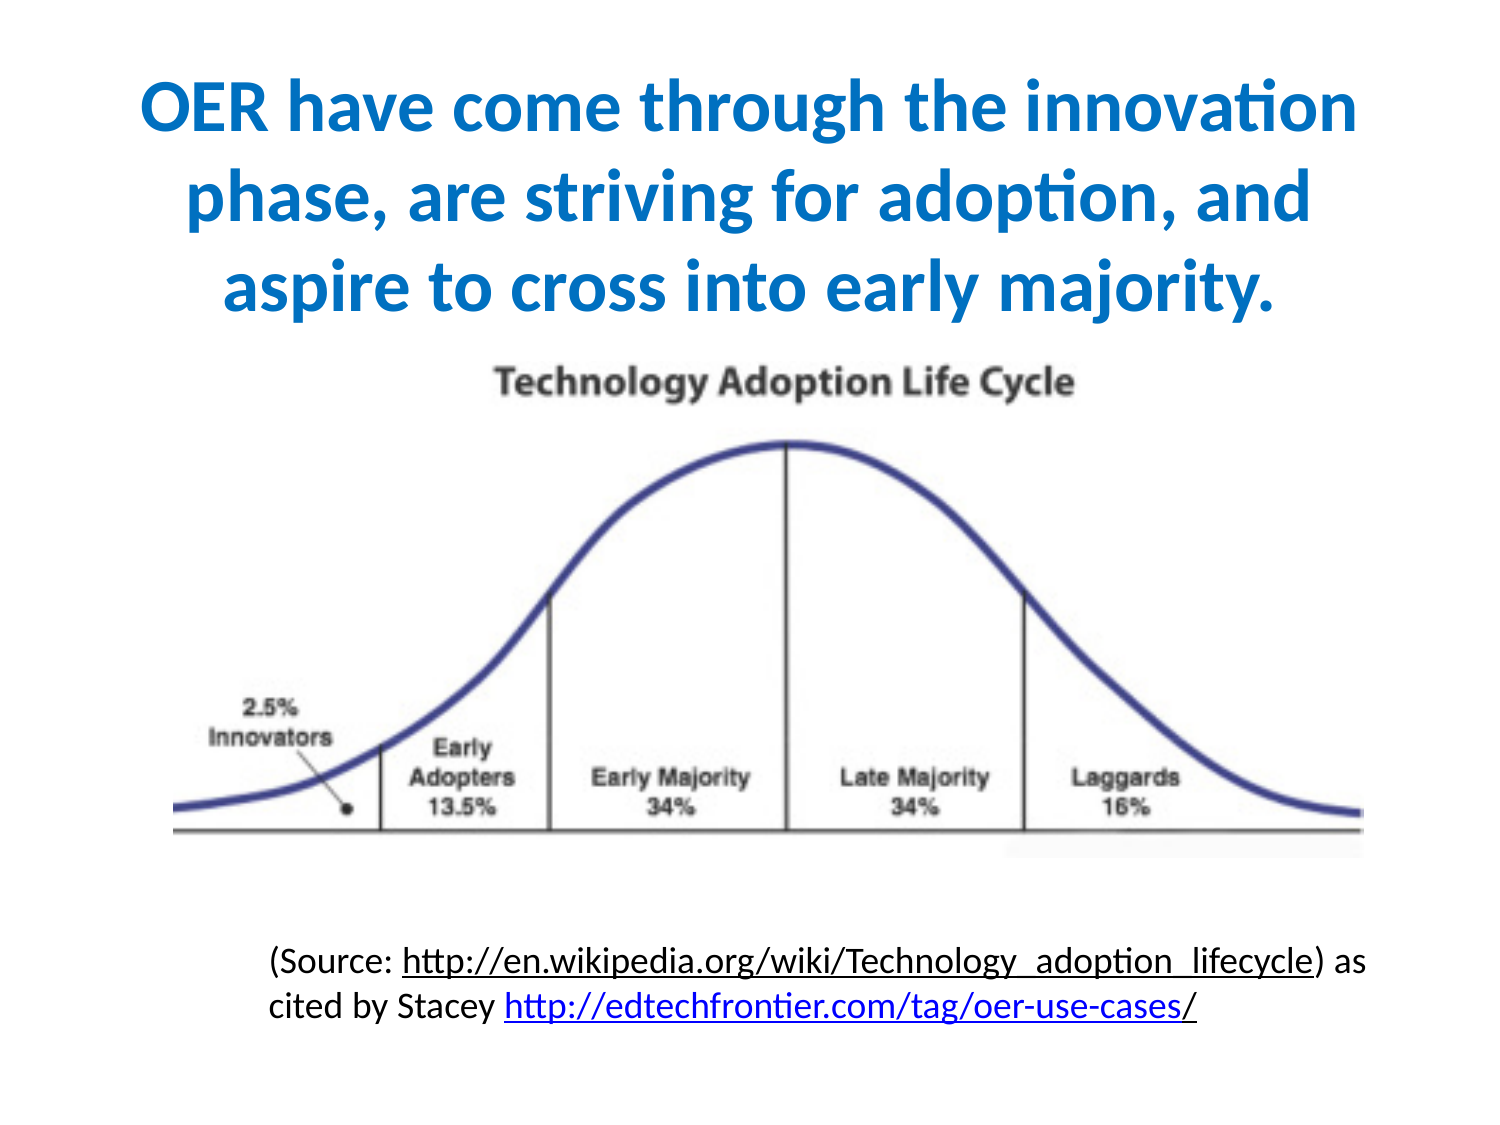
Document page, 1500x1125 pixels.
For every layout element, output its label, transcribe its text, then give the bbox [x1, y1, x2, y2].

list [172, 361, 1364, 859]
text_box (Source: http://en.wikipedia.org/wiki/Technology_adoption_lifecycle) as cited by Stacey http://edtechfrontier.com/tag/oer-use-cases/ [253, 928, 1435, 1034]
title OER have come through the innovation phase, are striving for adoption, and aspire to cross into early majority. [75, 45, 1425, 339]
